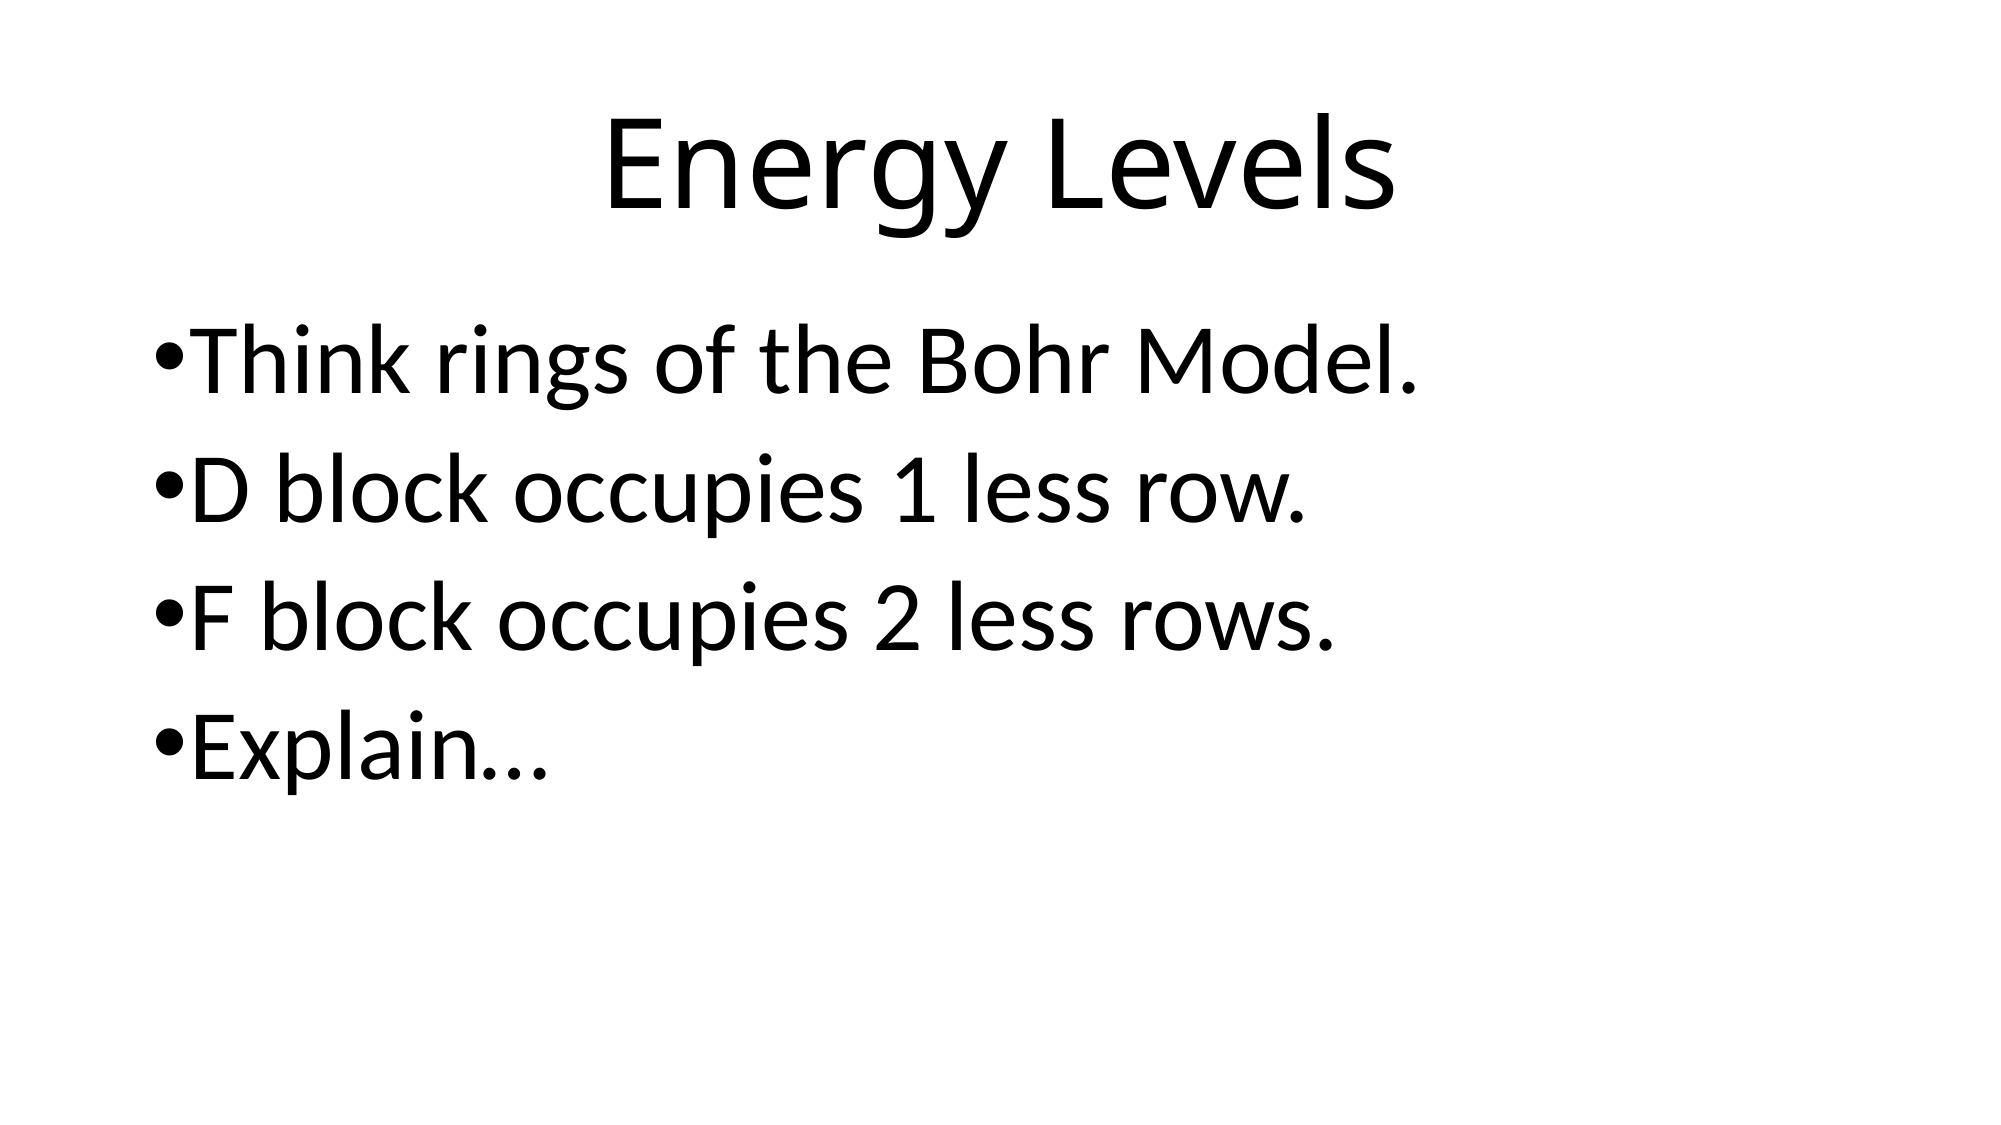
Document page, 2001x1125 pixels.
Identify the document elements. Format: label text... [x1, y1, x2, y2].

title Energy Levels [137, 59, 1863, 278]
list Think rings of the Bohr Model. D block occupies 1 less row. F block occupies 2 less rows. Explain… [137, 299, 1863, 1014]
